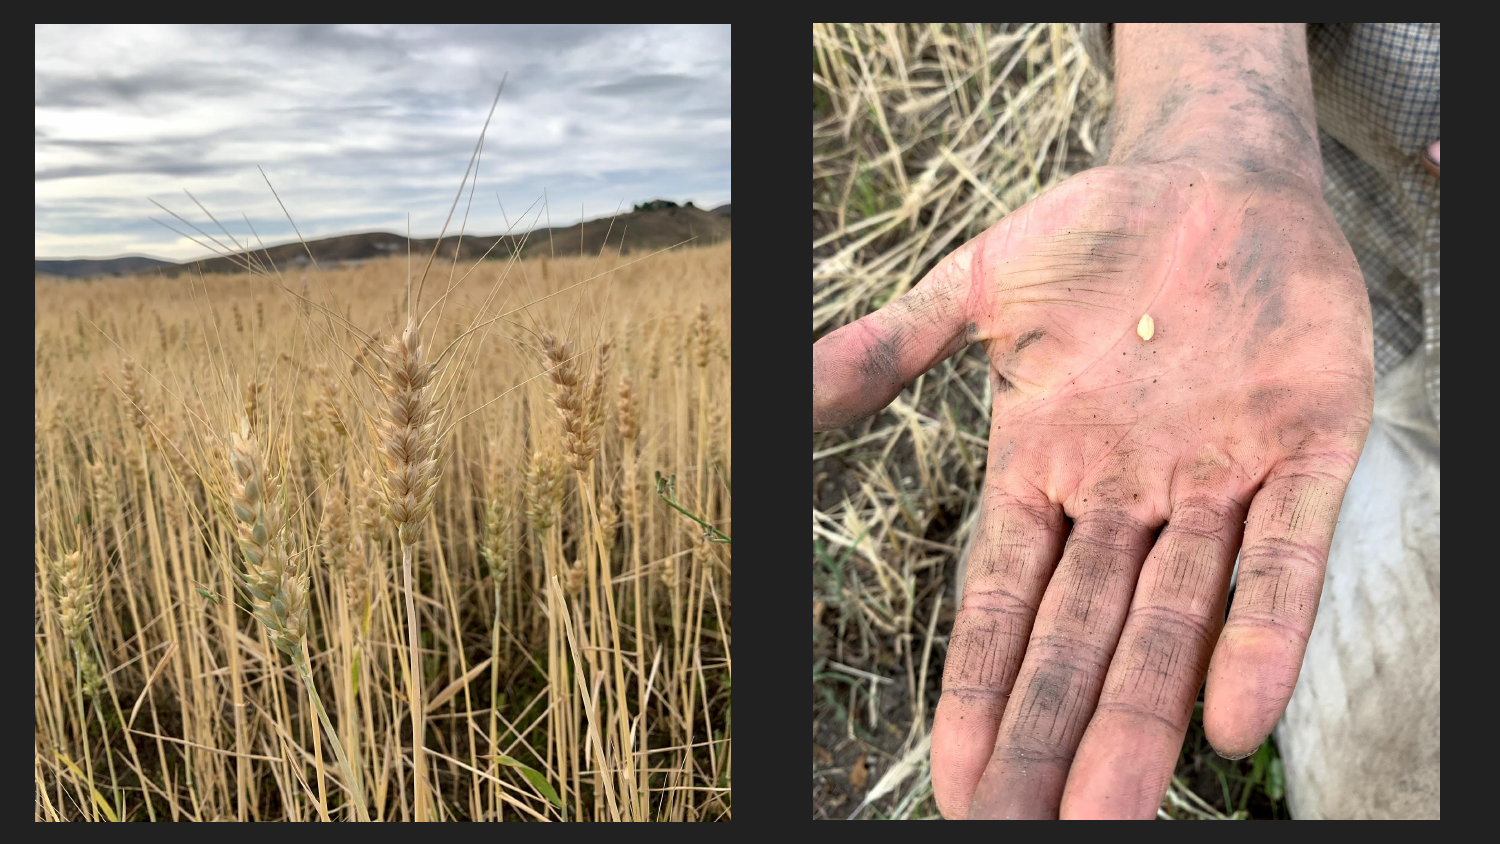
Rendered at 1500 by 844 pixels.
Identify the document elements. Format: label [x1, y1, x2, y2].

picture [34, 24, 731, 822]
picture [813, 23, 1440, 821]
